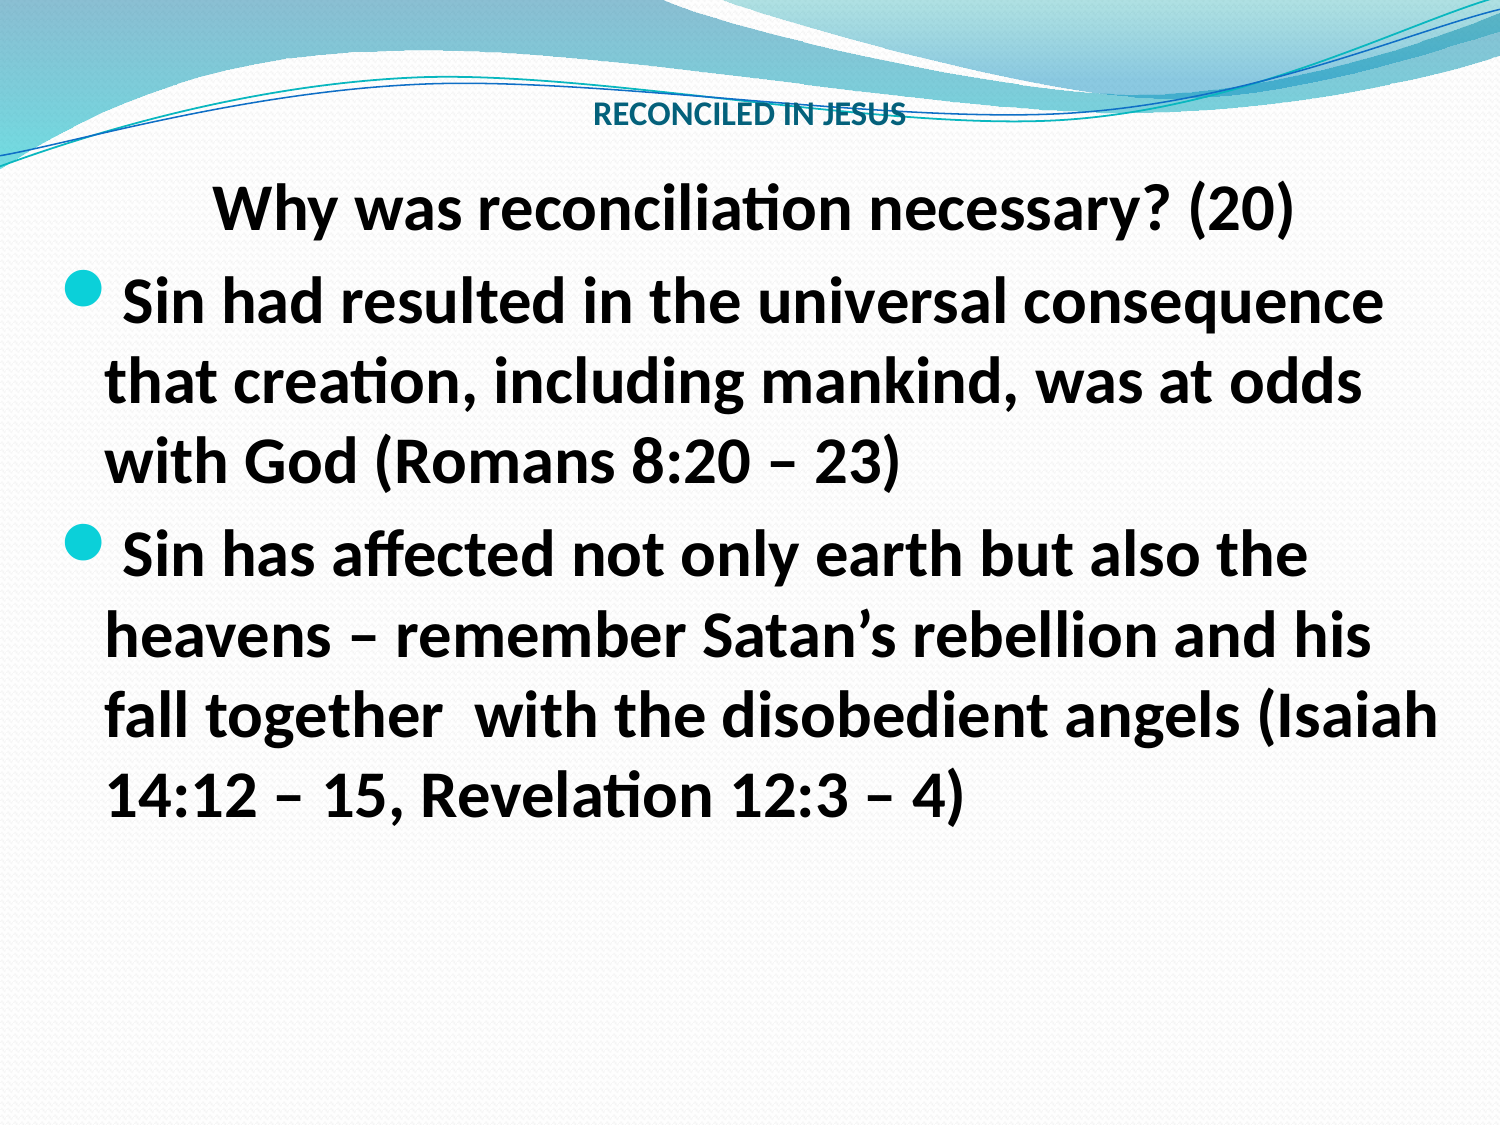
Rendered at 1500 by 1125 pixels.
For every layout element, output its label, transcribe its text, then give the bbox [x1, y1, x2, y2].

list Why was reconciliation necessary? (20) Sin had resulted in the universal consequence that creation, including mankind, was at odds with God (Romans 8:20 – 23) Sin has affected not only earth but also the heavens – remember Satan’s rebellion and his fall together with the disobedient angels (Isaiah 14:12 – 15, Revelation 12:3 – 4) [44, 155, 1465, 1076]
title RECONCILED IN JESUS [75, 40, 1425, 133]
